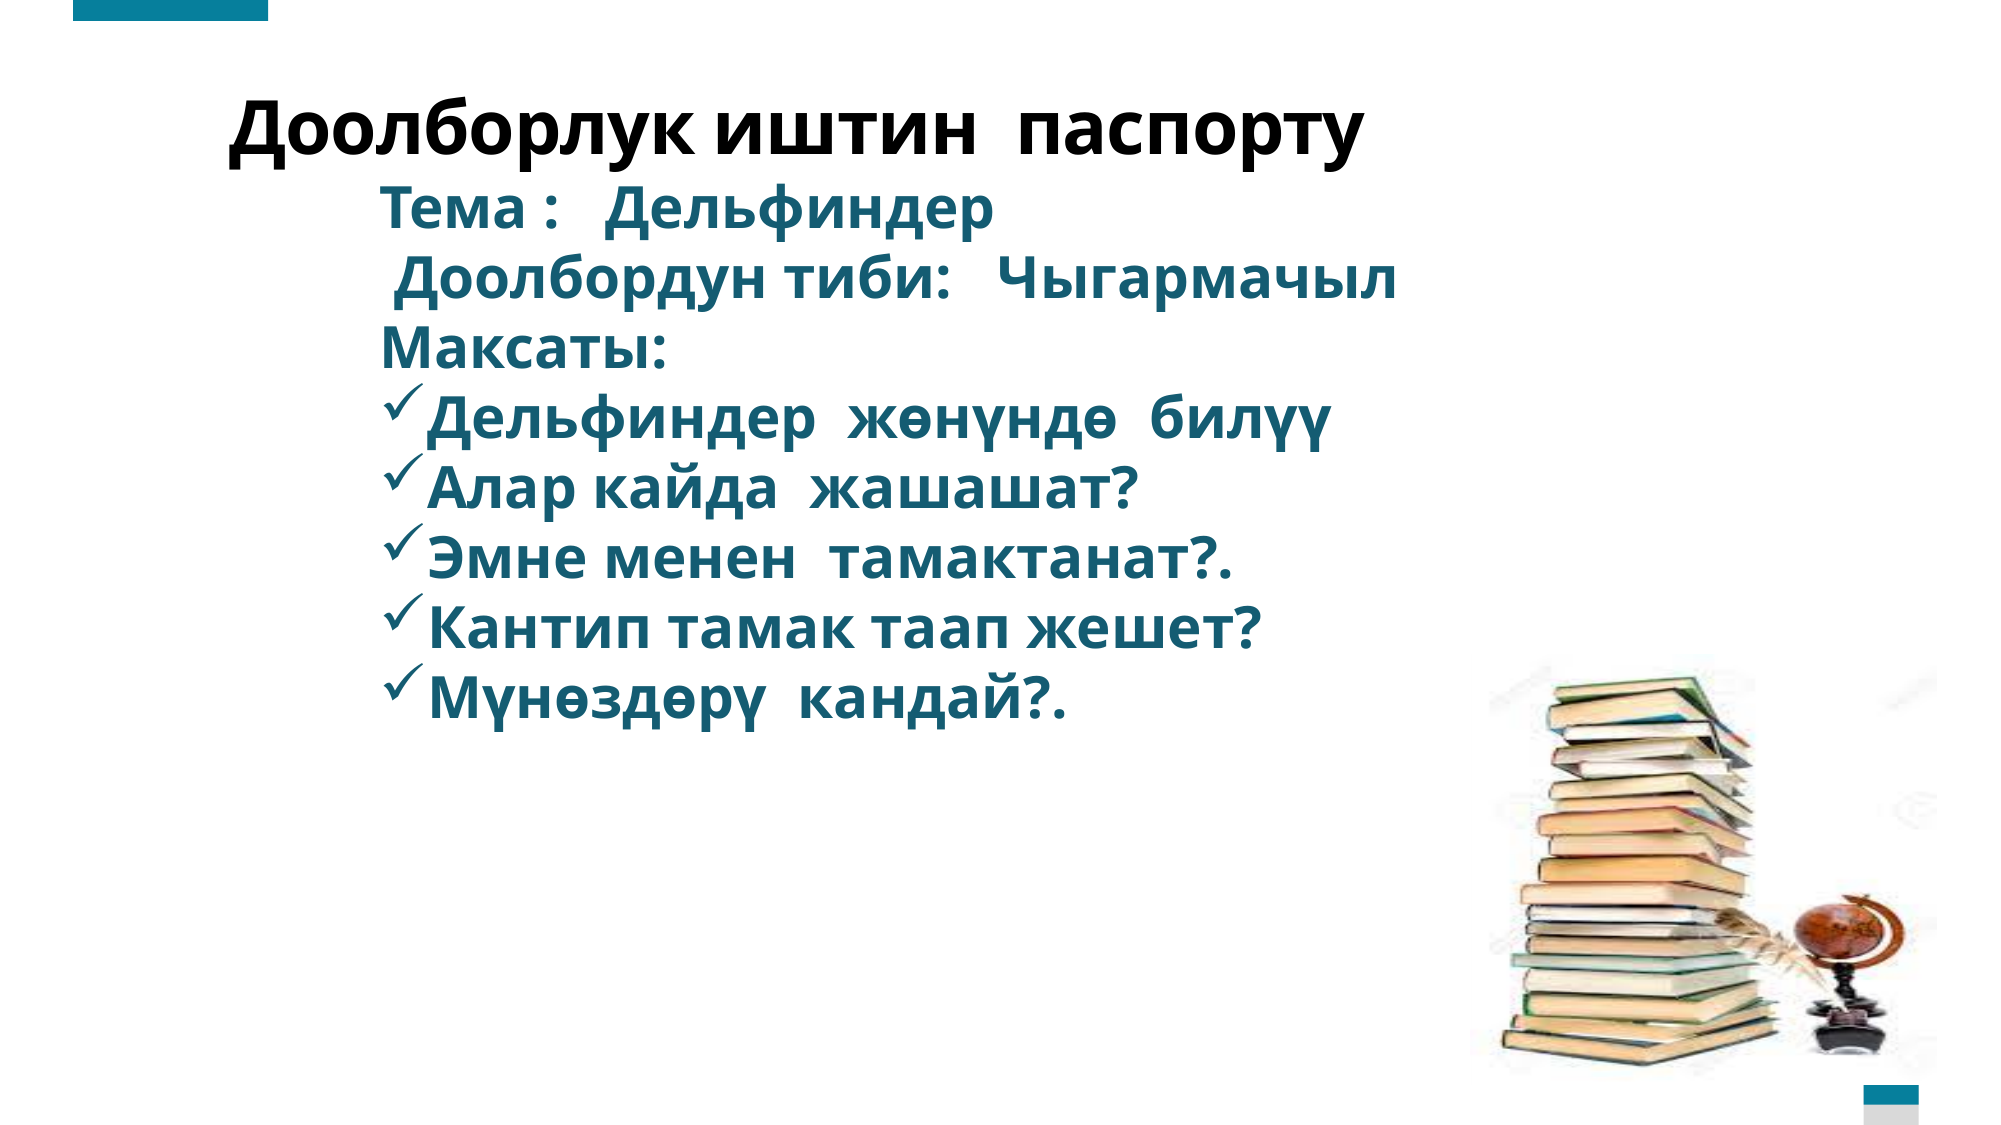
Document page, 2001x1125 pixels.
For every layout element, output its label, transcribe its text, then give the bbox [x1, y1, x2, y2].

text_box Тема : Дельфиндер Доолбордун тиби: Чыгармачыл Максаты: Дельфиндер жөнүндө билүү Алар кайда жашашат? Эмне менен тамактанат?. Кантип тамак таап жешет? Мүнөздөрү кандай?. [364, 162, 1500, 783]
title Доолборлук иштин паспорту [195, 82, 1907, 179]
picture [1470, 654, 1937, 1085]
